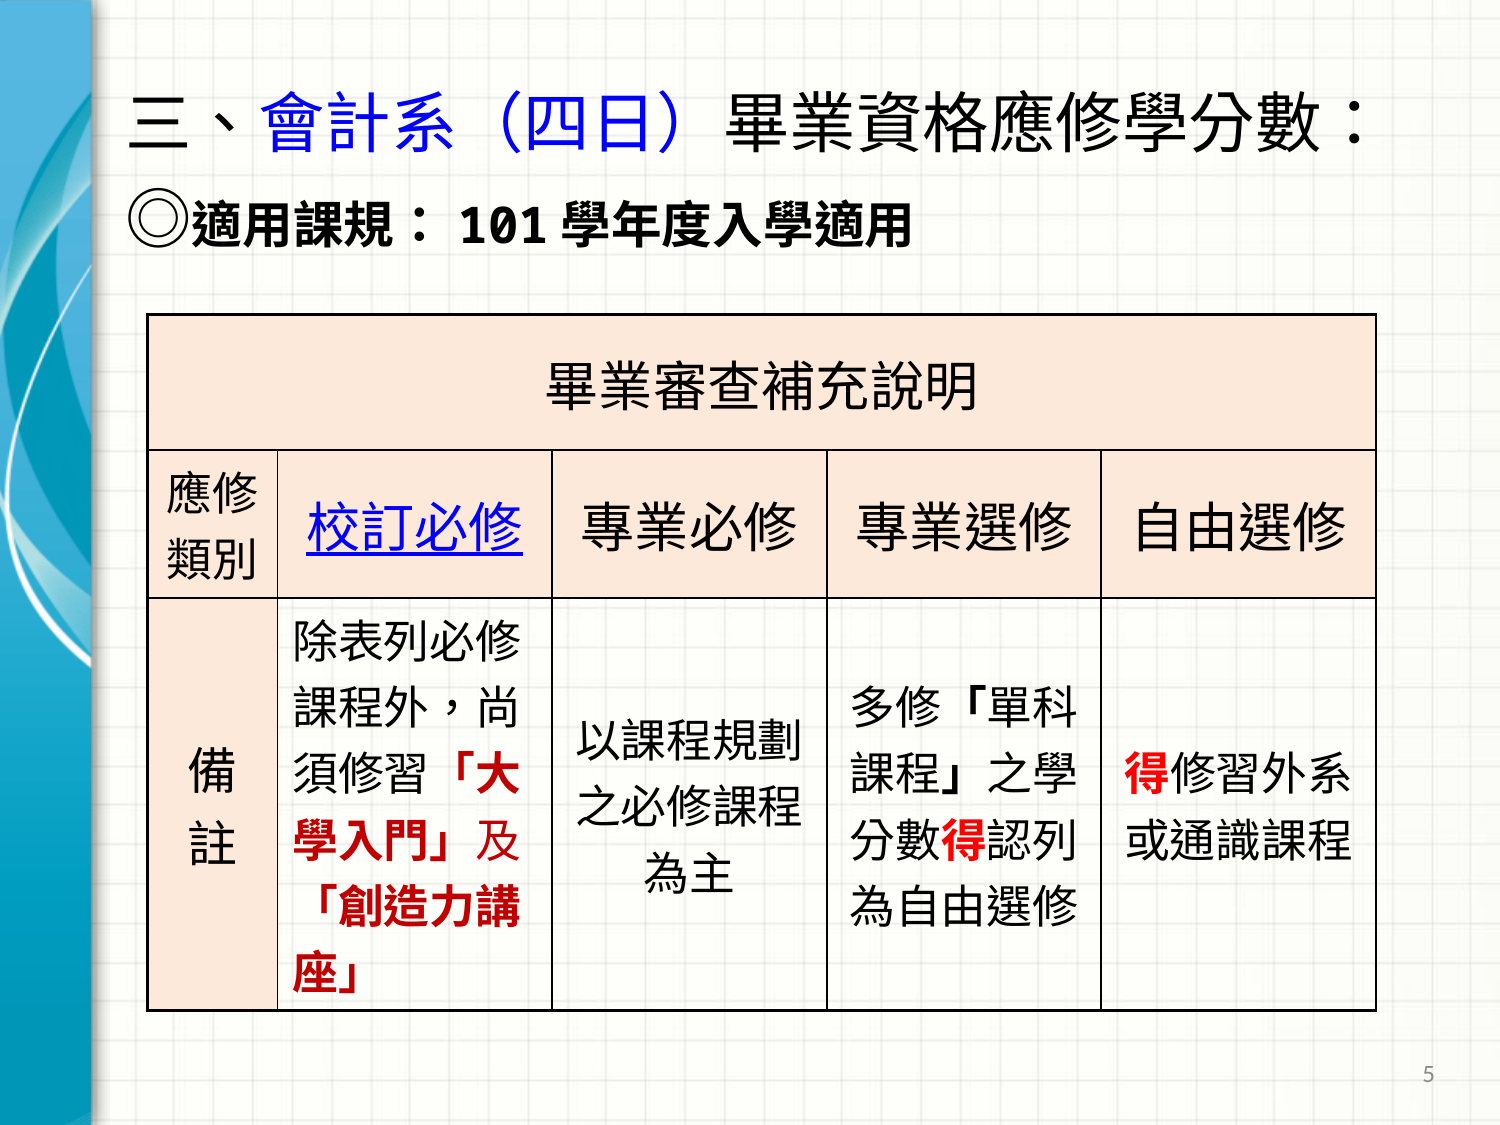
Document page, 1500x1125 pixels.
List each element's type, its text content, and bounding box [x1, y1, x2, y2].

table_cell 校訂必修 [278, 451, 551, 597]
table_cell 得修習外系或通識課程 [1102, 599, 1375, 1009]
table_header 畢業審查補充說明 [149, 316, 1375, 449]
table_cell 專業選修 [828, 451, 1100, 597]
title 三、會計系（四日）畢業資格應修學分數： ◎適用課規：101學年度入學適用 [110, 54, 1436, 279]
table_cell 多修「單科課程」之學分數得認列為自由選修 [828, 599, 1100, 1009]
table_cell 以課程規劃之必修課程為主 [553, 599, 826, 1009]
slide_number 5 [1100, 1042, 1450, 1103]
table_cell 自由選修 [1102, 451, 1375, 597]
table_cell 備註 [149, 599, 277, 1009]
table_cell 專業必修 [553, 451, 826, 597]
table_cell 除表列必修課程外，尚須修習「大學入門」及「創造力講座」 [278, 599, 551, 1009]
table_cell 應修類別 [149, 451, 277, 597]
picture [0, 0, 1500, 1125]
